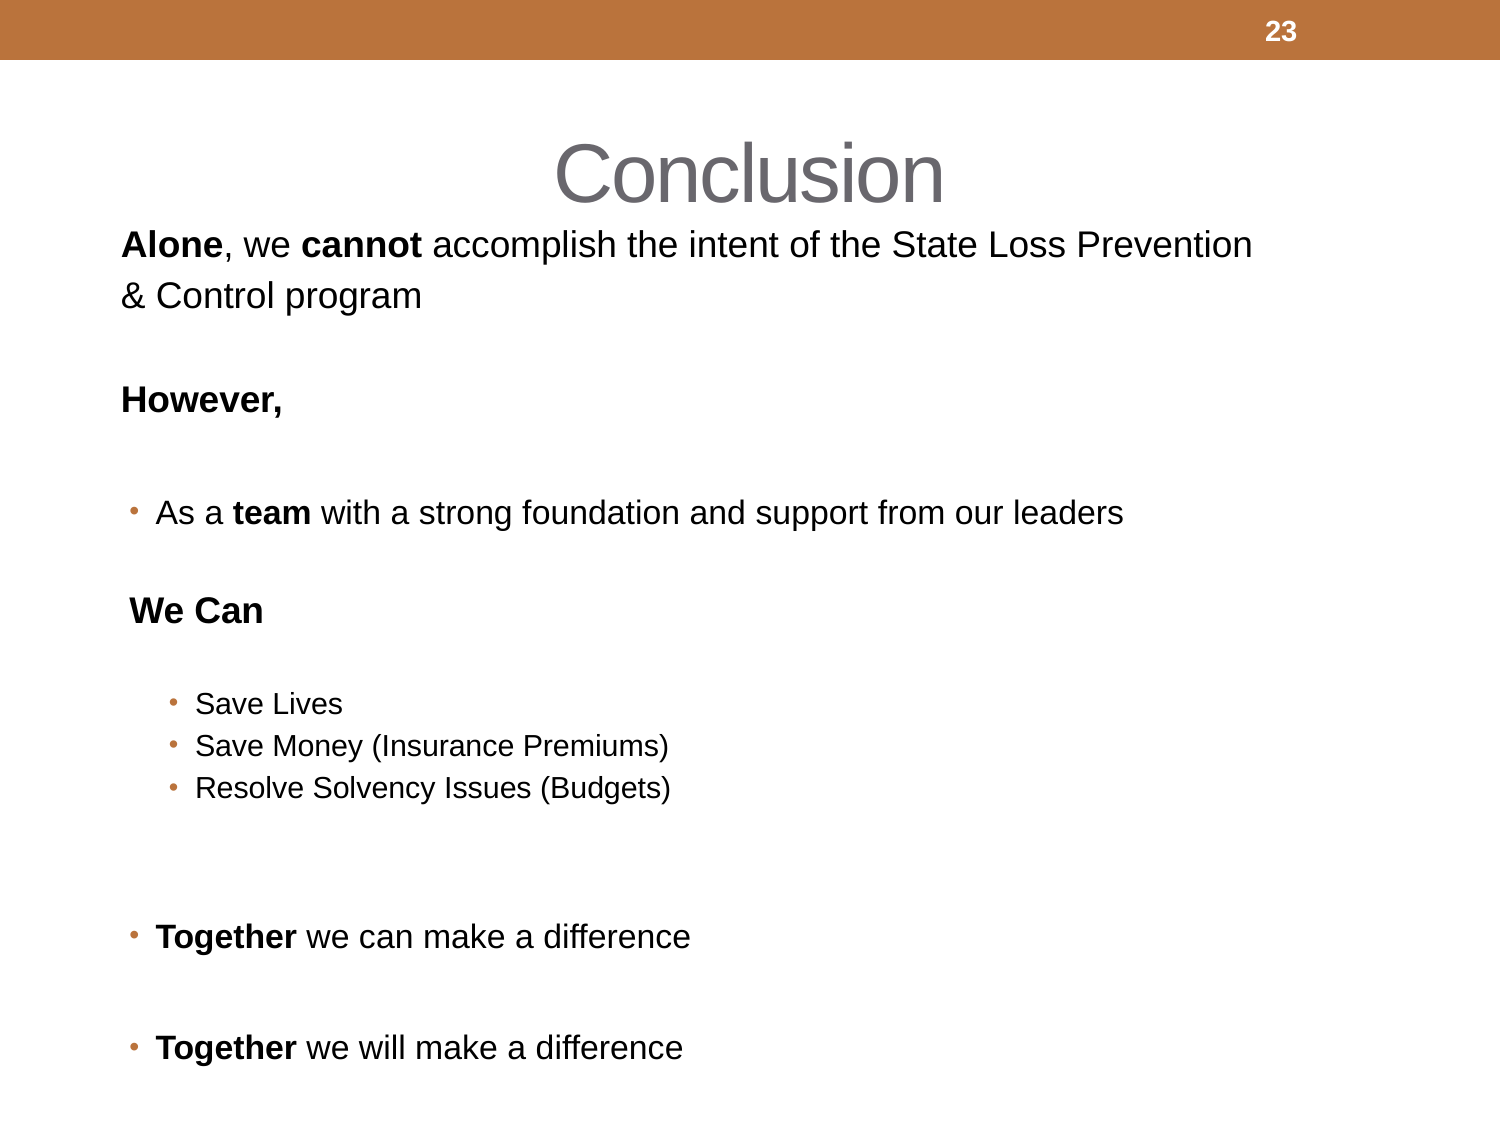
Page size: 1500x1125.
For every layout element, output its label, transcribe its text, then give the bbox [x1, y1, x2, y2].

slide_number 23 [1250, 3, 1425, 57]
title Conclusion [75, 87, 1425, 212]
list Alone, we cannot accomplish the intent of the State Loss Prevention & Control program However, As a team with a strong foundation and support from our leaders We Can Save Lives Save Money (Insurance Premiums) Resolve Solvency Issues (Budgets) Together we can make a difference Together we will make a difference [75, 212, 1425, 1075]
